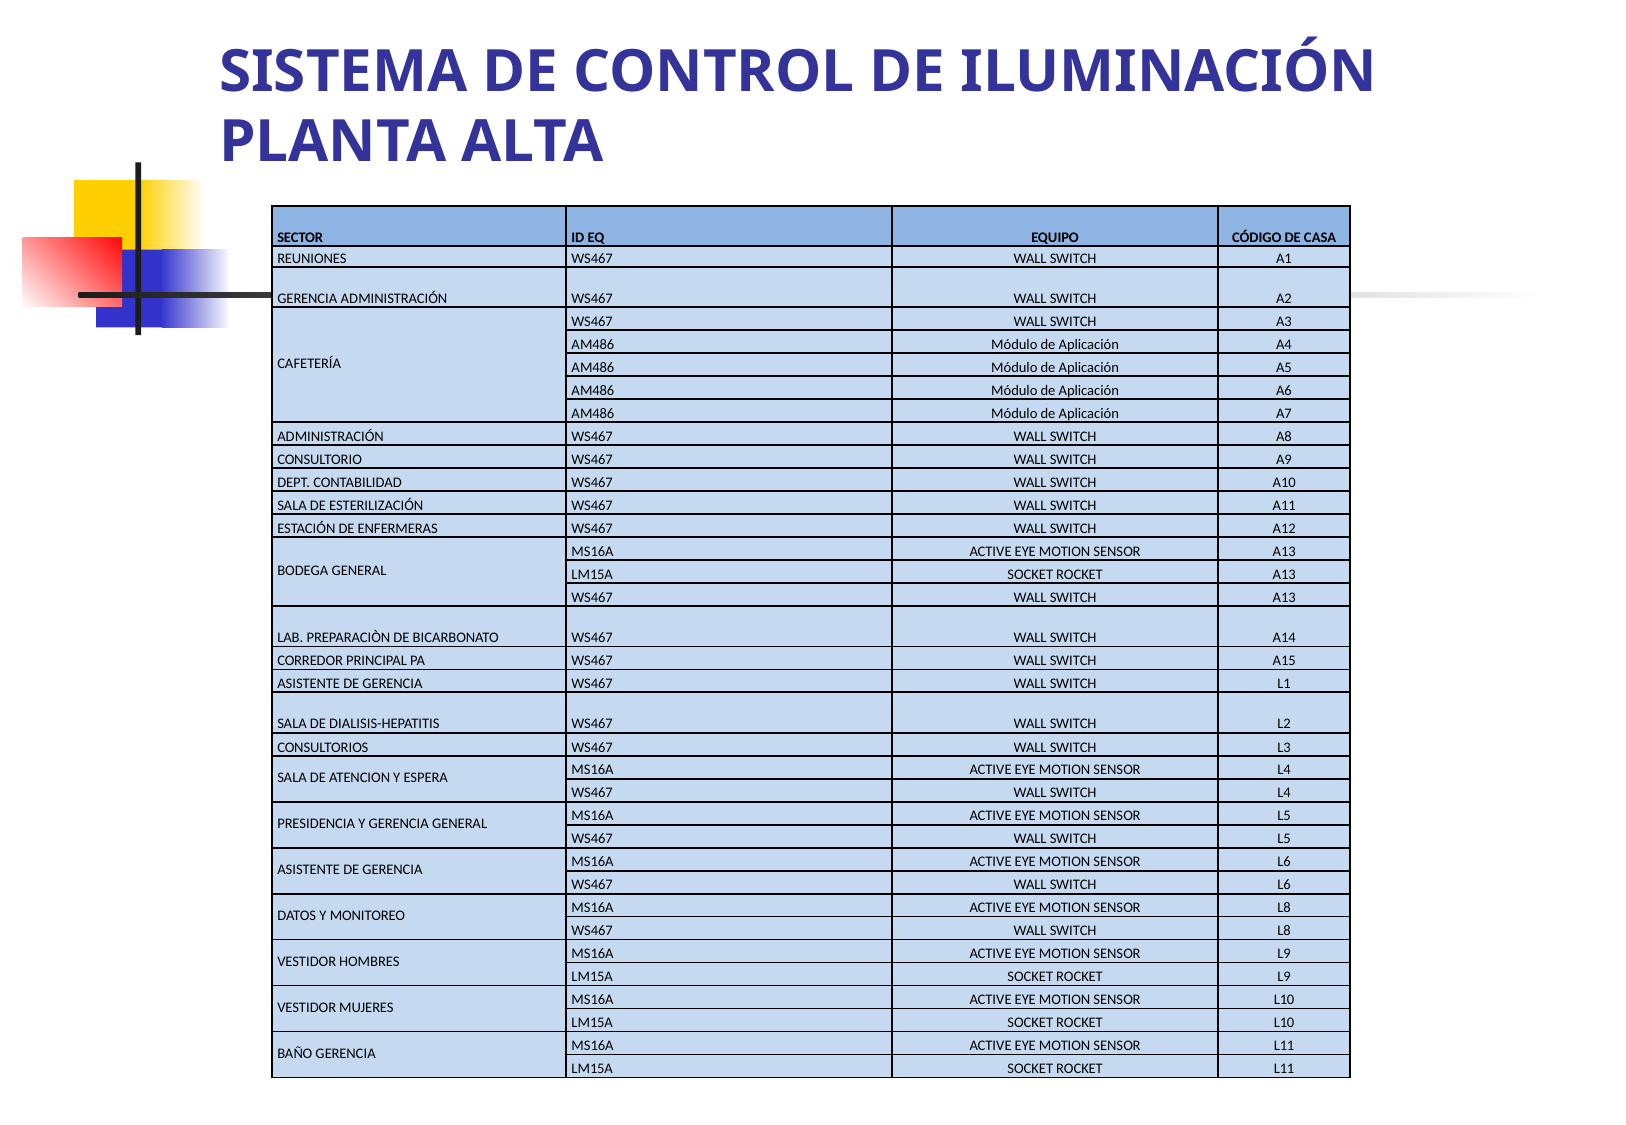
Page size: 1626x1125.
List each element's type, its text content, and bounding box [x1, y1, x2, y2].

table_cell VESTIDOR MUJERES [273, 986, 565, 1031]
table_cell L9 [1219, 940, 1349, 962]
title SISTEMA DE CONTROL DE ILUMINACIÓN PLANTA ALTA [204, 37, 1590, 181]
table_cell L8 [1219, 917, 1349, 939]
table_cell MS16A [567, 538, 891, 559]
table_cell A6 [1219, 377, 1349, 398]
table_cell WS467 [567, 423, 891, 444]
table_cell ASISTENTE DE GERENCIA [273, 670, 565, 691]
table_cell AM486 [567, 354, 891, 375]
table_cell WALL SWITCH [893, 446, 1217, 467]
table_cell WALL SWITCH [893, 826, 1217, 847]
table_cell DATOS Y MONITOREO [273, 895, 565, 939]
table_cell L8 [1219, 895, 1349, 916]
table_cell ACTIVE EYE MOTION SENSOR [893, 986, 1217, 1008]
table_cell WS467 [567, 734, 891, 755]
table_cell Módulo de Aplicación [893, 400, 1217, 421]
table_cell L6 [1219, 849, 1349, 870]
table_cell WS467 [567, 469, 891, 490]
table_cell A3 [1219, 308, 1349, 329]
table_cell LM15A [567, 561, 891, 582]
table_cell ACTIVE EYE MOTION SENSOR [893, 1032, 1217, 1054]
table_cell ACTIVE EYE MOTION SENSOR [893, 757, 1217, 778]
table_cell SOCKET ROCKET [893, 1055, 1217, 1077]
table_header SECTOR [273, 207, 565, 245]
table_cell REUNIONES [273, 247, 565, 266]
table_cell L10 [1219, 986, 1349, 1008]
table_cell WALL SWITCH [893, 469, 1217, 490]
table_cell SOCKET ROCKET [893, 963, 1217, 985]
table_cell A2 [1219, 268, 1349, 306]
table_cell ACTIVE EYE MOTION SENSOR [893, 849, 1217, 870]
table_cell WS467 [567, 446, 891, 467]
table_cell MS16A [567, 803, 891, 824]
table_cell ACTIVE EYE MOTION SENSOR [893, 538, 1217, 559]
table_cell ACTIVE EYE MOTION SENSOR [893, 940, 1217, 962]
table_cell DEPT. CONTABILIDAD [273, 469, 565, 490]
table_cell LM15A [567, 1009, 891, 1031]
table_cell WS467 [567, 872, 891, 893]
table_cell L3 [1219, 734, 1349, 755]
table_cell WS467 [567, 268, 891, 306]
table_cell A13 [1219, 561, 1349, 582]
table_cell WALL SWITCH [893, 670, 1217, 691]
table_cell LM15A [567, 1055, 891, 1077]
table_cell WS467 [567, 308, 891, 329]
table_header CÓDIGO DE CASA [1219, 207, 1349, 245]
table_cell ACTIVE EYE MOTION SENSOR [893, 803, 1217, 824]
table_cell A7 [1219, 400, 1349, 421]
table_cell MS16A [567, 940, 891, 962]
table_cell WALL SWITCH [893, 647, 1217, 669]
table_cell PRESIDENCIA Y GERENCIA GENERAL [273, 803, 565, 847]
table_cell SALA DE ESTERILIZACIÓN [273, 492, 565, 513]
table_cell L2 [1219, 693, 1349, 732]
table_cell WS467 [567, 917, 891, 939]
table_cell A12 [1219, 515, 1349, 536]
table_cell L4 [1219, 757, 1349, 778]
table_cell L4 [1219, 780, 1349, 801]
table_cell ACTIVE EYE MOTION SENSOR [893, 895, 1217, 916]
table_cell WALL SWITCH [893, 423, 1217, 444]
table_cell L5 [1219, 803, 1349, 824]
table_cell WS467 [567, 647, 891, 669]
table_cell L6 [1219, 872, 1349, 893]
table_cell CAFETERÍA [273, 308, 565, 421]
table_cell WS467 [567, 584, 891, 605]
table_cell CORREDOR PRINCIPAL PA [273, 647, 565, 669]
table_cell SOCKET ROCKET [893, 1009, 1217, 1031]
table_cell ESTACIÓN DE ENFERMERAS [273, 515, 565, 536]
table_cell A5 [1219, 354, 1349, 375]
table_cell A10 [1219, 469, 1349, 490]
table_header ID EQ [567, 207, 891, 245]
table_cell Módulo de Aplicación [893, 354, 1217, 375]
table_cell MS16A [567, 757, 891, 778]
table_cell L11 [1219, 1032, 1349, 1054]
table_cell WALL SWITCH [893, 308, 1217, 329]
table_cell WS467 [567, 670, 891, 691]
table_cell Módulo de Aplicación [893, 377, 1217, 398]
table_cell AM486 [567, 331, 891, 352]
table_cell A1 [1219, 247, 1349, 266]
table_cell WALL SWITCH [893, 917, 1217, 939]
table_cell WALL SWITCH [893, 693, 1217, 732]
table_cell WALL SWITCH [893, 872, 1217, 893]
table_cell CONSULTORIO [273, 446, 565, 467]
table_cell A11 [1219, 492, 1349, 513]
table_cell A14 [1219, 607, 1349, 646]
table_cell A13 [1219, 584, 1349, 605]
table_cell LAB. PREPARACIÒN DE BICARBONATO [273, 607, 565, 646]
table_cell L1 [1219, 670, 1349, 691]
table_cell VESTIDOR HOMBRES [273, 940, 565, 985]
table_cell SALA DE DIALISIS-HEPATITIS [273, 693, 565, 732]
table_cell WS467 [567, 693, 891, 732]
table_header EQUIPO [893, 207, 1217, 245]
table_cell L5 [1219, 826, 1349, 847]
table_cell GERENCIA ADMINISTRACIÓN [273, 268, 565, 306]
table_cell BODEGA GENERAL [273, 538, 565, 605]
table_cell WS467 [567, 247, 891, 266]
table_cell WALL SWITCH [893, 607, 1217, 646]
table_cell A8 [1219, 423, 1349, 444]
table_cell WS467 [567, 780, 891, 801]
table_cell SALA DE ATENCION Y ESPERA [273, 757, 565, 801]
table_cell WALL SWITCH [893, 247, 1217, 266]
table_cell AM486 [567, 400, 891, 421]
table_cell A13 [1219, 538, 1349, 559]
table_cell WALL SWITCH [893, 515, 1217, 536]
table_cell SOCKET ROCKET [893, 561, 1217, 582]
table_cell WALL SWITCH [893, 780, 1217, 801]
table_cell L11 [1219, 1055, 1349, 1077]
table_cell MS16A [567, 986, 891, 1008]
table_cell MS16A [567, 849, 891, 870]
table_cell WALL SWITCH [893, 492, 1217, 513]
table_cell BAÑO GERENCIA [273, 1032, 565, 1077]
table_cell ADMINISTRACIÓN [273, 423, 565, 444]
table_cell WS467 [567, 515, 891, 536]
table_cell CONSULTORIOS [273, 734, 565, 755]
table_cell WALL SWITCH [893, 734, 1217, 755]
table_cell MS16A [567, 1032, 891, 1054]
table_cell WS467 [567, 826, 891, 847]
table_cell WS467 [567, 492, 891, 513]
table_cell ASISTENTE DE GERENCIA [273, 849, 565, 893]
table_cell A15 [1219, 647, 1349, 669]
table_cell LM15A [567, 963, 891, 985]
table_cell MS16A [567, 895, 891, 916]
table_cell WALL SWITCH [893, 268, 1217, 306]
table_cell WALL SWITCH [893, 584, 1217, 605]
table_cell L9 [1219, 963, 1349, 985]
table_cell A9 [1219, 446, 1349, 467]
table_cell L10 [1219, 1009, 1349, 1031]
table_cell A4 [1219, 331, 1349, 352]
table_cell WS467 [567, 607, 891, 646]
table_cell AM486 [567, 377, 891, 398]
table_cell Módulo de Aplicación [893, 331, 1217, 352]
